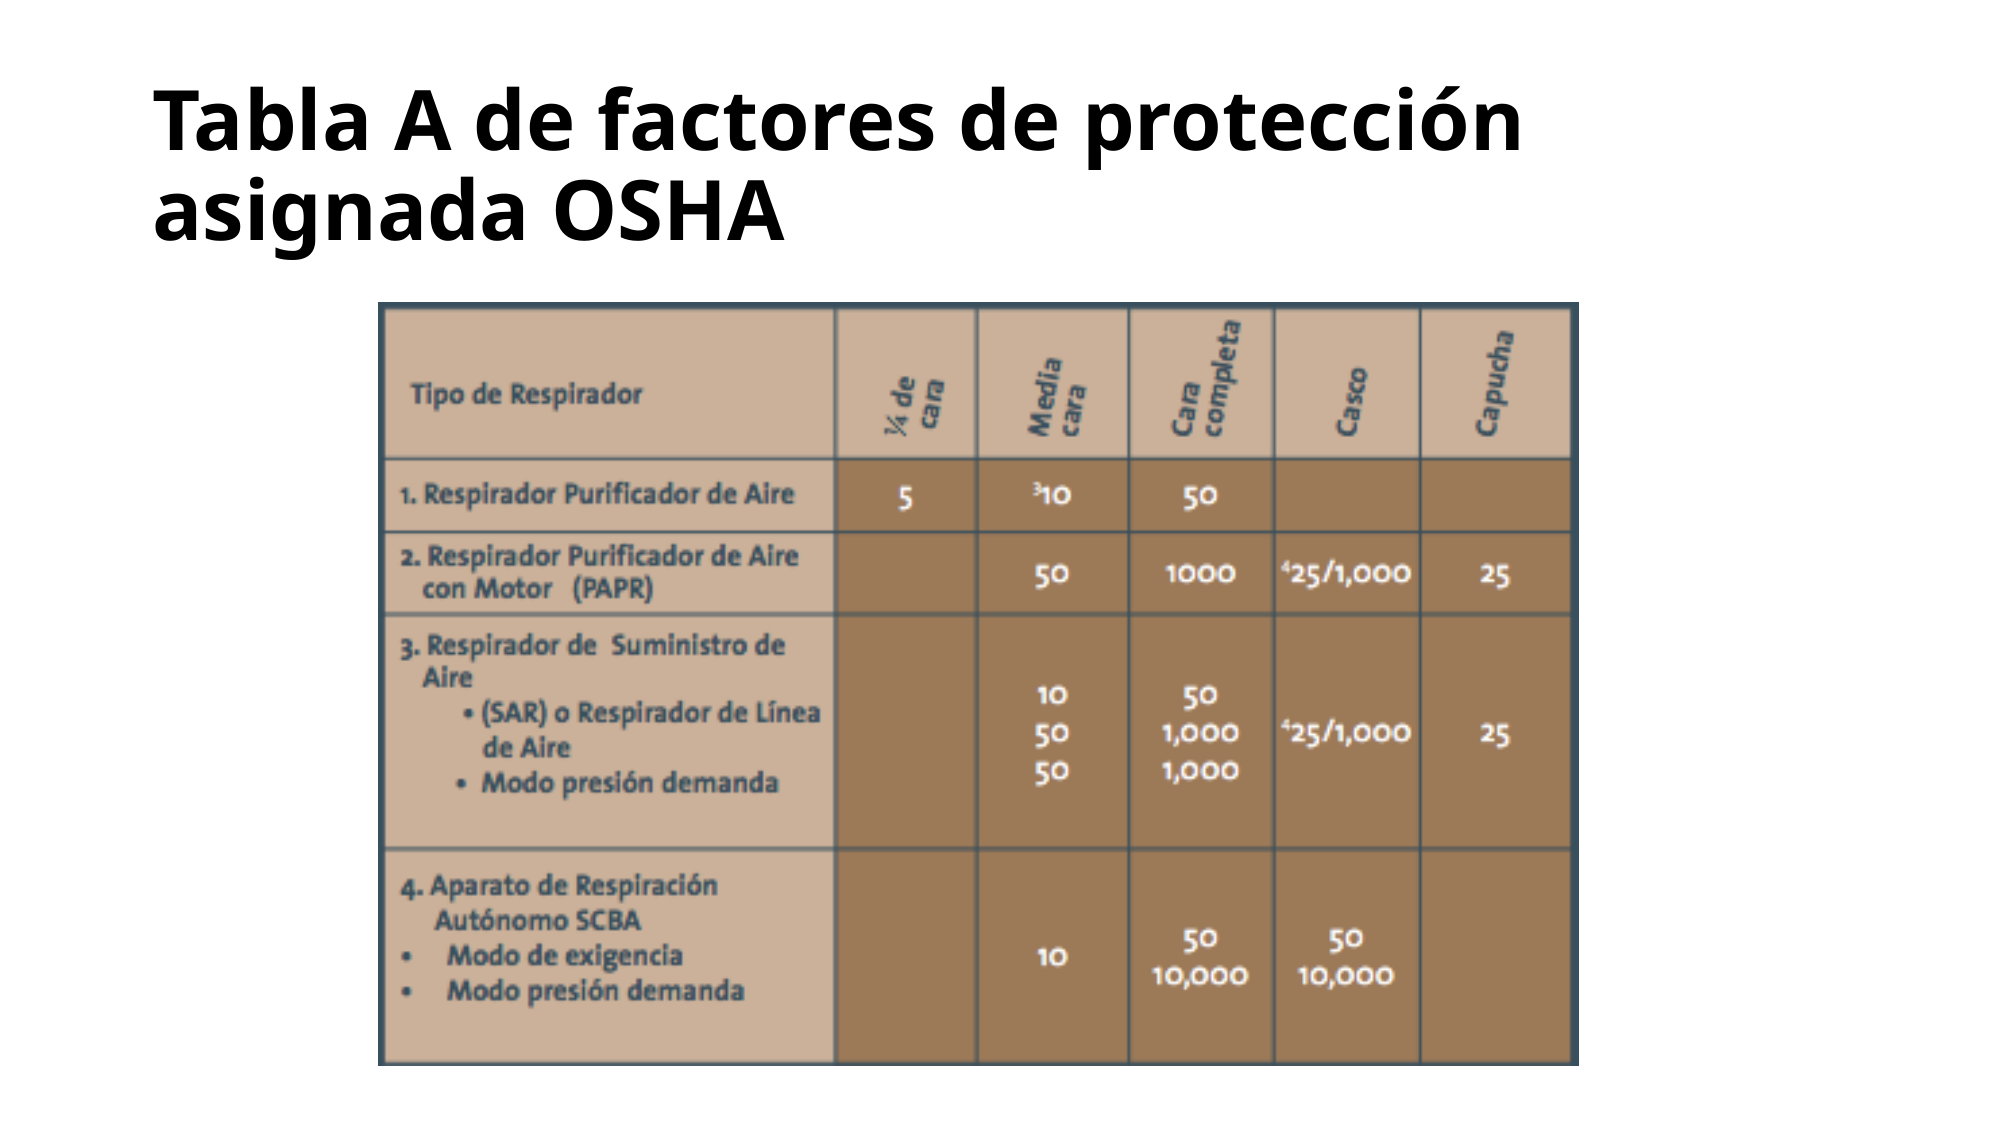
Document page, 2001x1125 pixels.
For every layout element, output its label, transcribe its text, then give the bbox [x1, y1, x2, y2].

picture [378, 302, 1579, 1066]
title Tabla A de factores de protección asignada OSHA [137, 59, 1863, 278]
